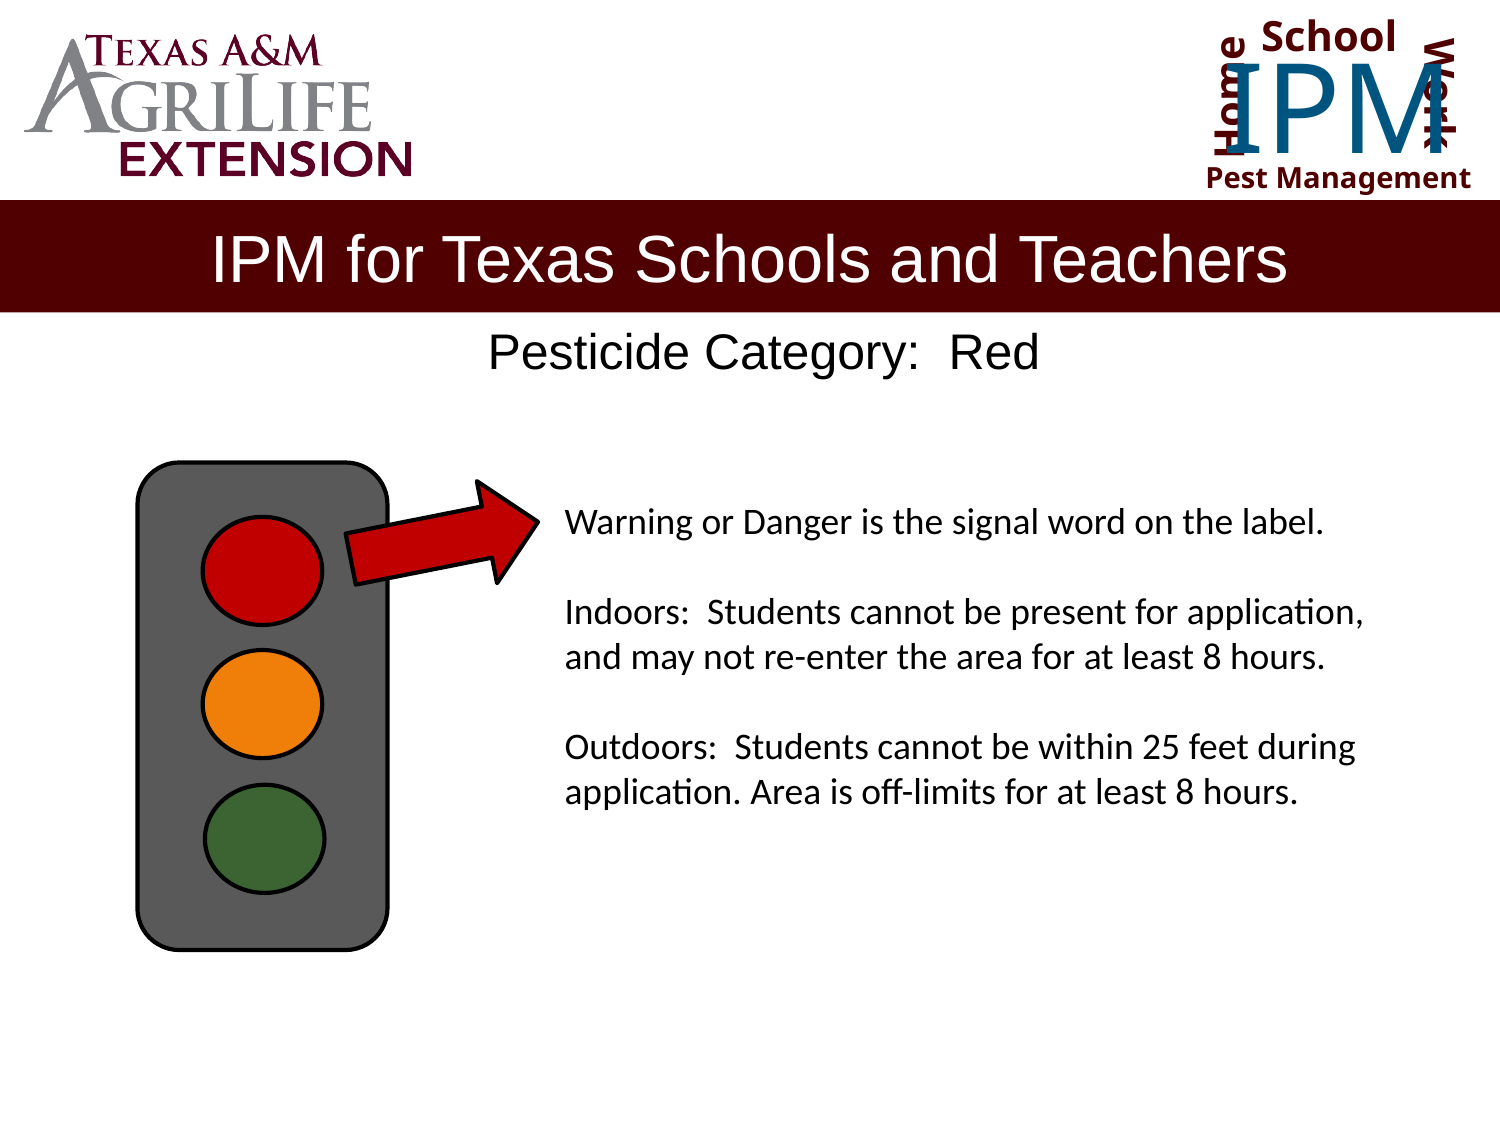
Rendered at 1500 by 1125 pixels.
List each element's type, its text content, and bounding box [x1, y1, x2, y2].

text_box [135, 460, 390, 953]
picture [24, 34, 412, 177]
text_box [200, 647, 325, 761]
text_box [202, 782, 327, 896]
text_box IPM for Texas Schools and Teachers [0, 198, 1500, 315]
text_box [1186, 0, 1491, 243]
text_box Warning or Danger is the signal word on the label. Indoors: Students cannot be present for application, and may not re-enter the area for at least 8 hours. Outdoors: Students cannot be within 25 feet during application. Area is off-limits for at least 8 hours. [549, 489, 1408, 820]
text_box [343, 479, 541, 587]
text_box Pesticide Category: Red [93, 312, 1435, 388]
text_box [200, 514, 325, 628]
